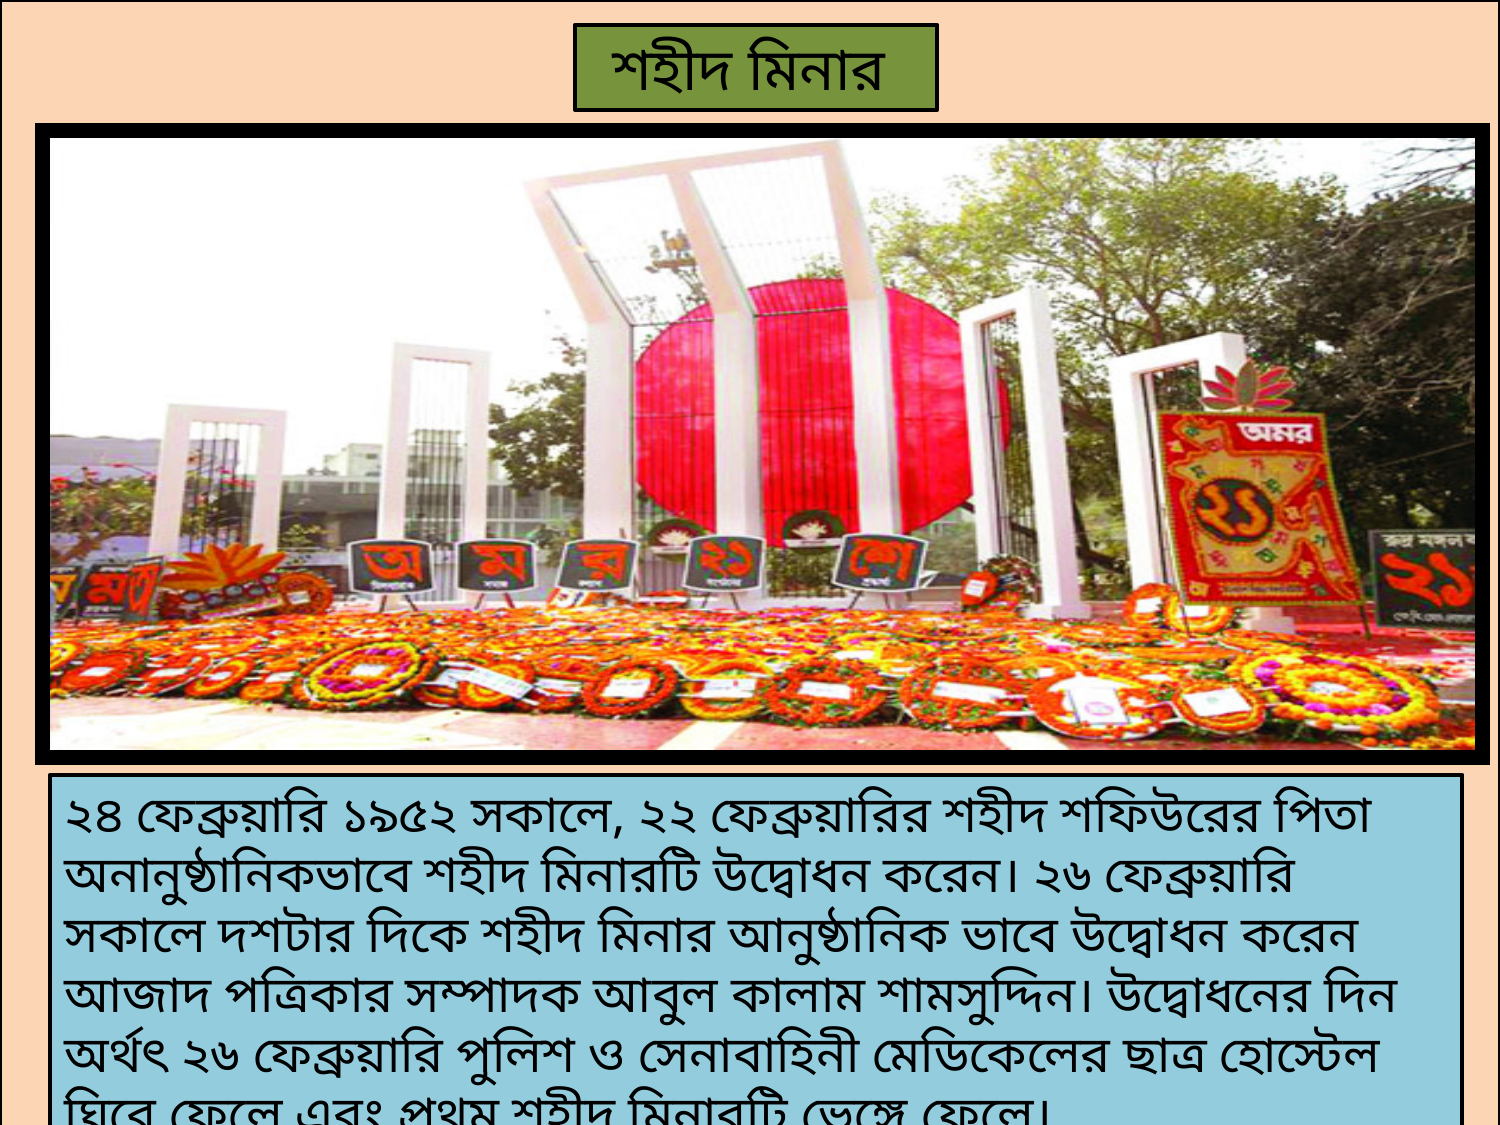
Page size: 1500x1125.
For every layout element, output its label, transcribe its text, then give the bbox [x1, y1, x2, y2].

picture [49, 137, 1476, 751]
text_box শহীদ মিনার [573, 23, 939, 112]
text_box ২৪ ফেব্রুয়ারি ১৯৫২ সকালে, ২২ ফেব্রুয়ারির শহীদ শফিউরের পিতা অনানুষ্ঠানিকভাবে শহীদ মিনারটি উদ্বোধন করেন। ২৬ ফেব্রুয়ারি সকালে দশটার দিকে শহীদ মিনার আনুষ্ঠানিক ভাবে উদ্বোধন করেন আজাদ পত্রিকার সম্পাদক আবুল কালাম শামসুদ্দিন। উদ্বোধনের দিন অর্থৎ ২৬ ফেব্রুয়ারি পুলিশ ও সেনাবাহিনী মেডিকেলের ছাত্র হোস্টেল ঘিরে ফেলে এবং প্রথম শহীদ মিনারটি ভেঙ্গে ফেলে। [48, 773, 1464, 1125]
text_box [0, 0, 1500, 1125]
